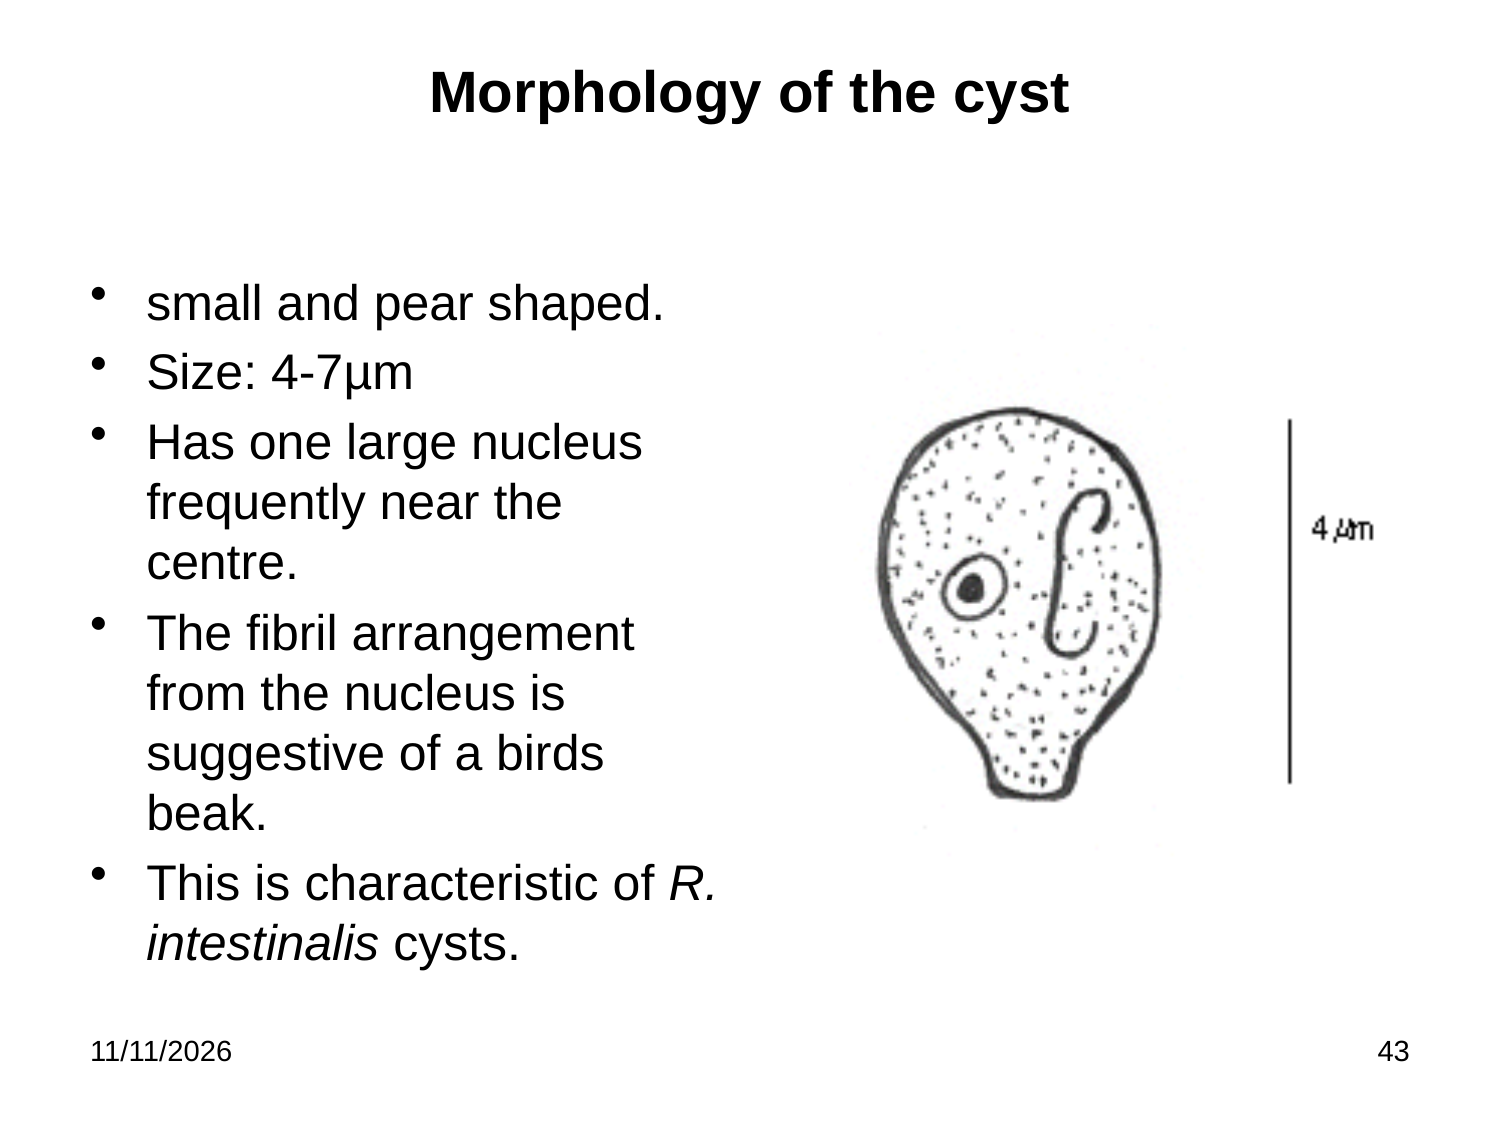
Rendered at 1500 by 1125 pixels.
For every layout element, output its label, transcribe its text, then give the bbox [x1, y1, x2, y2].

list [849, 324, 1413, 887]
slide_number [74, 1024, 426, 1103]
slide_number 43 [1074, 1024, 1426, 1103]
title Morphology of the cyst [75, 45, 1425, 233]
list small and pear shaped. Size: 4-7µm Has one large nucleus frequently near the centre. The fibril arrangement from the nucleus is suggestive of a birds beak. This is characteristic of R. intestinalis cysts. [75, 262, 737, 1005]
